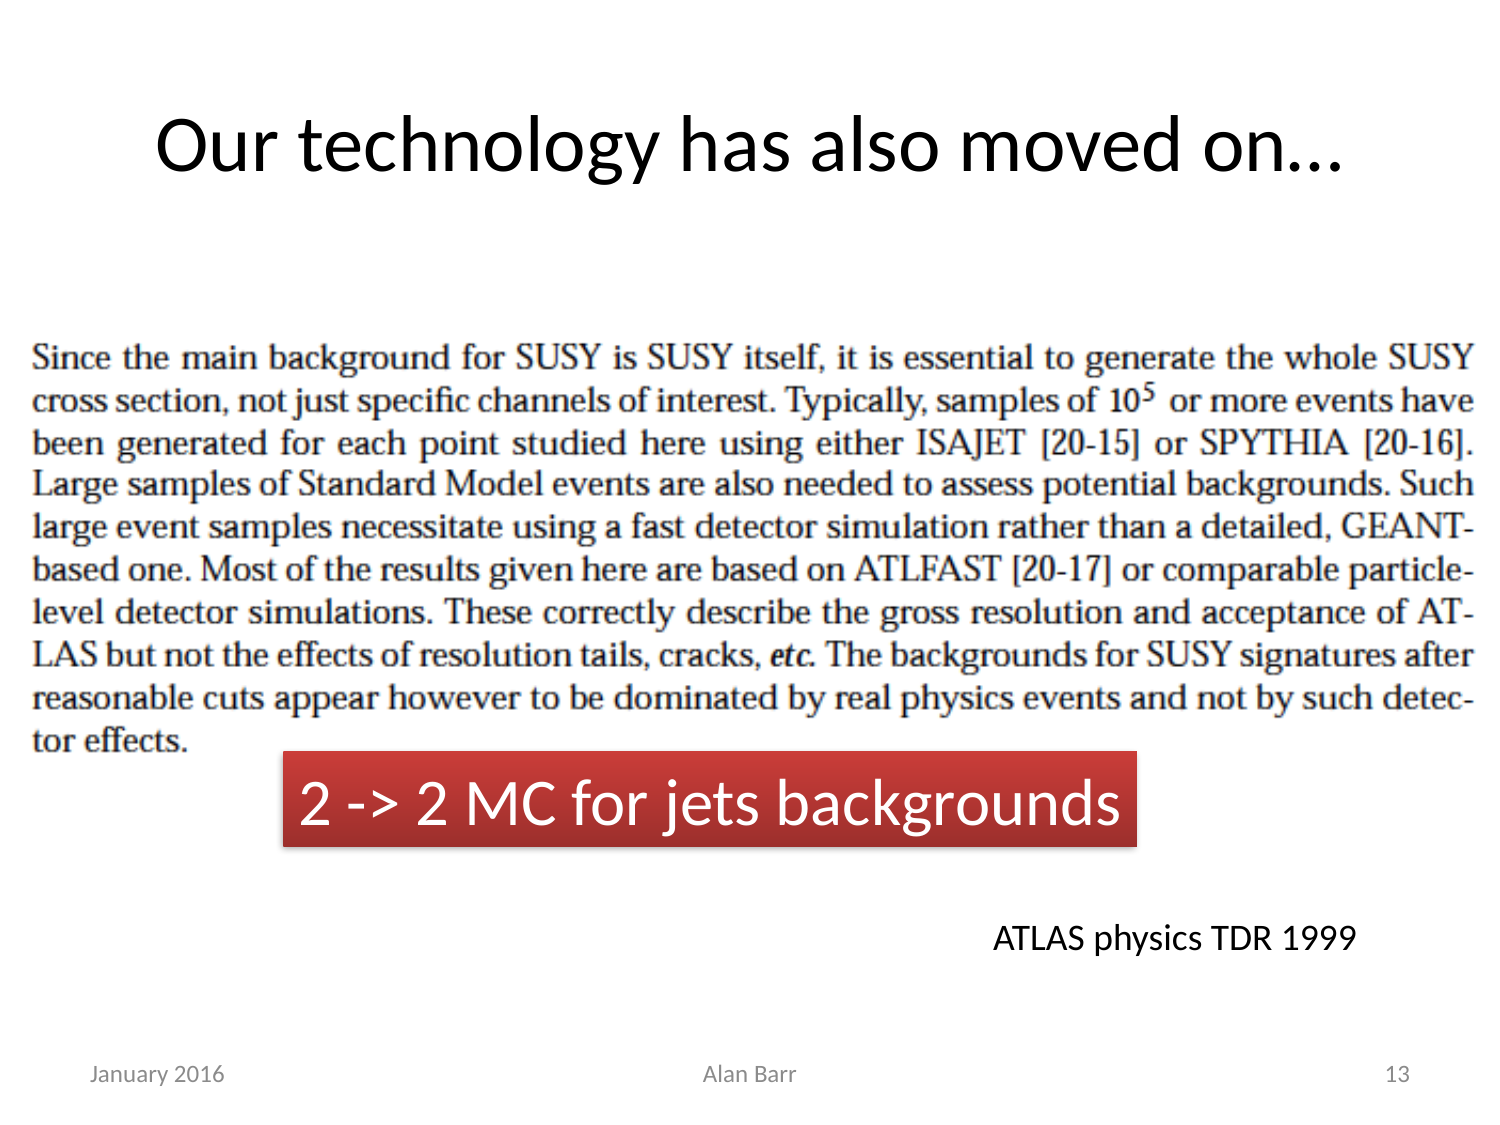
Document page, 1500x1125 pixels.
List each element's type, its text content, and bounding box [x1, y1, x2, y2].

text_box ATLAS physics TDR 1999 [978, 905, 1373, 965]
text_box 2 -> 2 MC for jets backgrounds [283, 784, 1137, 847]
picture [18, 314, 1500, 776]
footer Alan Barr [512, 1042, 988, 1103]
slide_number 13 [1074, 1042, 1425, 1103]
title Our technology has also moved on… [75, 45, 1425, 233]
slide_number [75, 1042, 425, 1103]
